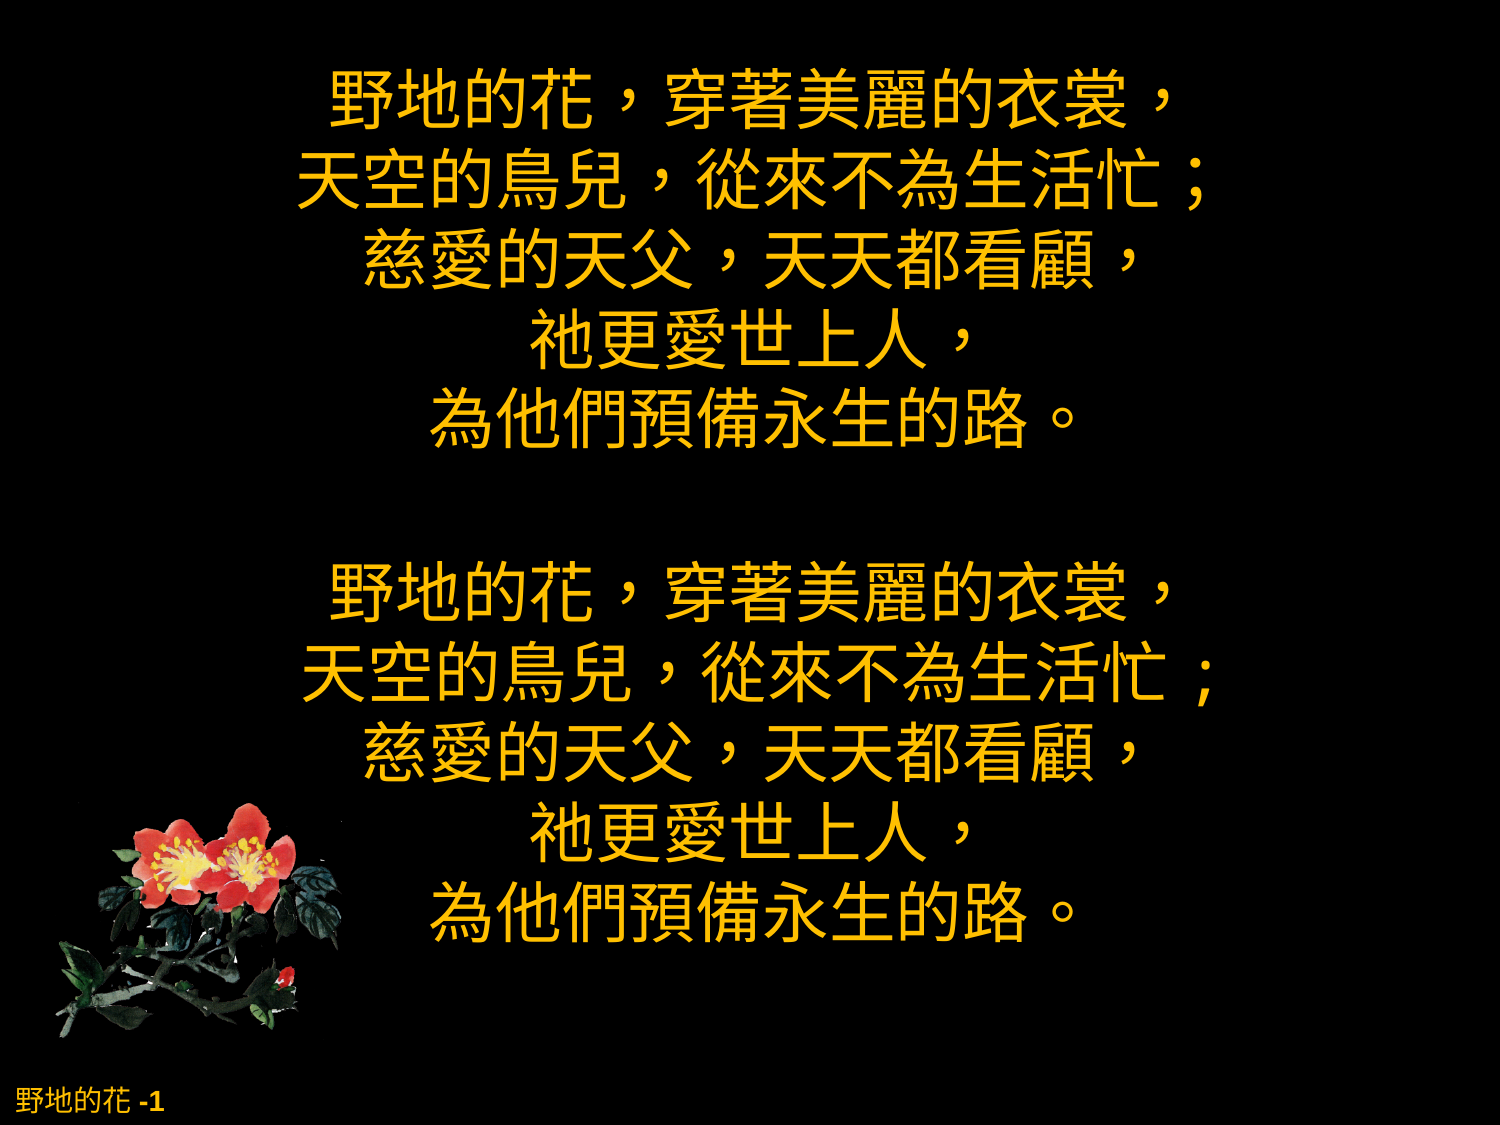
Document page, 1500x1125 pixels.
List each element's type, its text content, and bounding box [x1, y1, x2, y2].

picture [49, 799, 343, 1041]
list 野地的花，穿著美麗的衣裳， 天空的鳥兒，從來不為生活忙； 慈愛的天父，天天都看顧， 祂更愛世上人， 為他們預備永生的路。 野地的花，穿著美麗的衣裳， 天空的鳥兒，從來不為生活忙; 慈愛的天父，天天都看顧， 祂更愛世上人， 為他們預備永生的路。 [75, 50, 1450, 1024]
title 野地的花-1 [0, 1074, 900, 1125]
